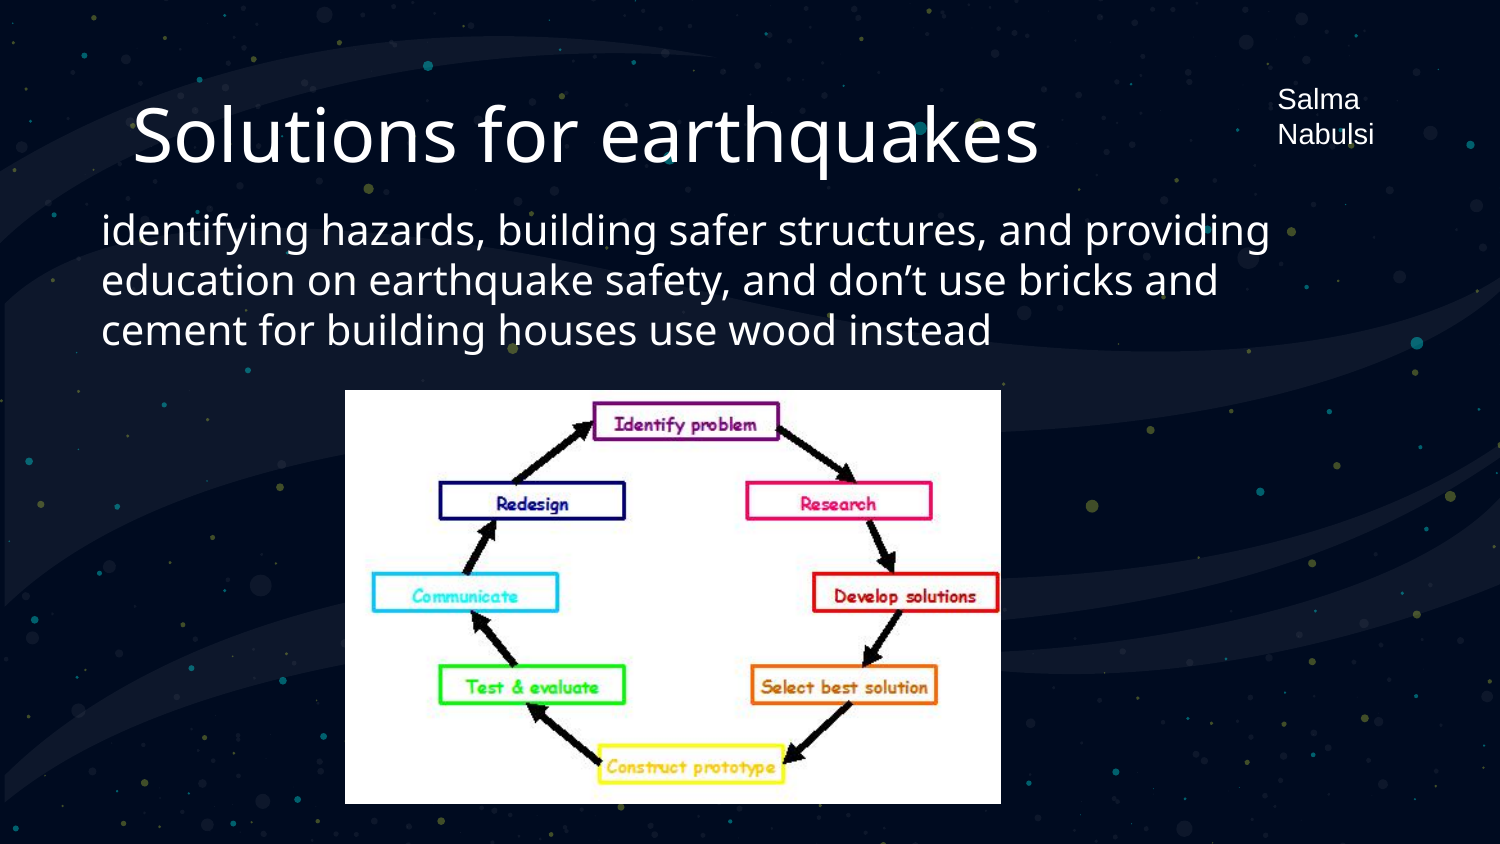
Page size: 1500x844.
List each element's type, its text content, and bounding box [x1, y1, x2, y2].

title Solutions for earthquakes [116, 72, 1383, 167]
picture [345, 389, 1001, 805]
text_box Salma Nabulsi [1262, 72, 1436, 158]
list identifying hazards, building safer structures, and providing education on earthquake safety, and don’t use bricks and cement for building houses use wood instead [62, 188, 1329, 634]
